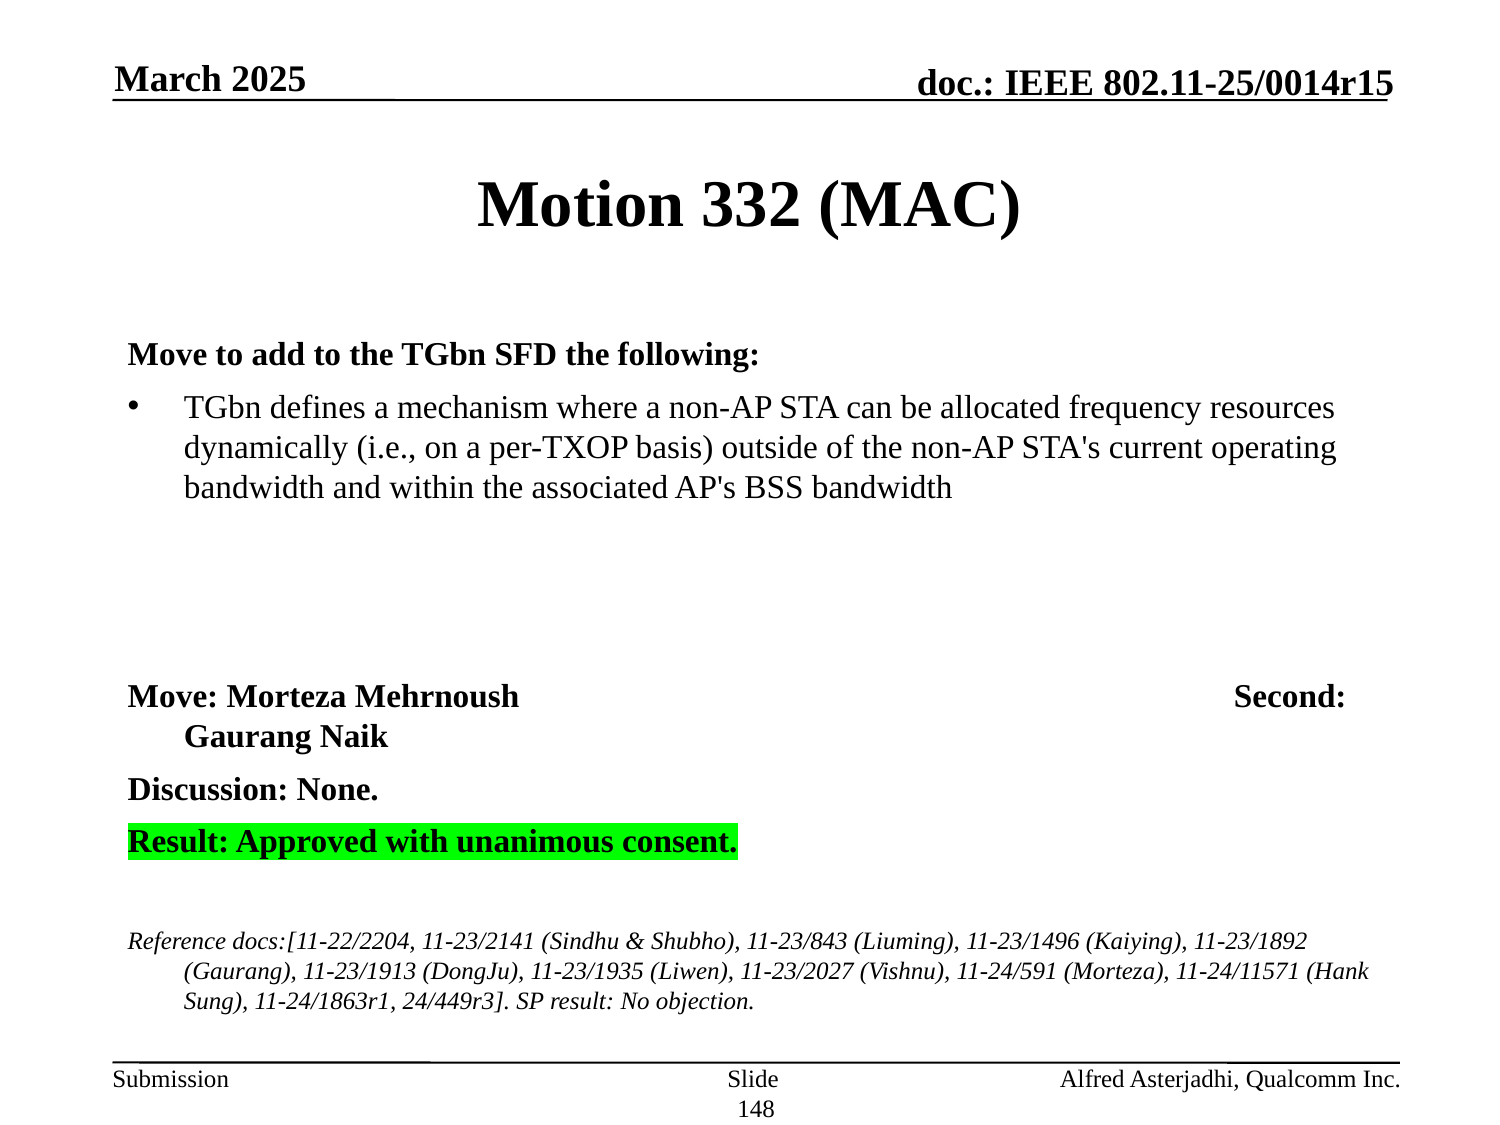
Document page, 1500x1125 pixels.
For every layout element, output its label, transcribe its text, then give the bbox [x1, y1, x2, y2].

title Motion 332 (MAC) [112, 112, 1388, 288]
slide_number Slide 148 [712, 1061, 800, 1123]
list Move to add to the TGbn SFD the following: TGbn defines a mechanism where a non-AP STA can be allocated frequency resources dynamically (i.e., on a per-TXOP basis) outside of the non-AP STA's current operating bandwidth and within the associated AP's BSS bandwidth Move: Morteza Mehrnoush Second: Gaurang Naik Discussion: None. Result: Approved with unanimous consent. Reference docs:[11-22/2204, 11-23/2141 (Sindhu & Shubho), 11-23/843 (Liuming), 11-23/1496 (Kaiying), 11-23/1892 (Gaurang), 11-23/1913 (DongJu), 11-23/1935 (Liwen), 11-23/2027 (Vishnu), 11-24/591 (Morteza), 11-24/11571 (Hank Sung), 11-24/1863r1, 24/449r3]. SP result: No objection. [112, 324, 1388, 1000]
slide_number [114, 54, 423, 100]
footer Alfred Asterjadhi, Qualcomm Inc. [878, 1061, 1402, 1093]
